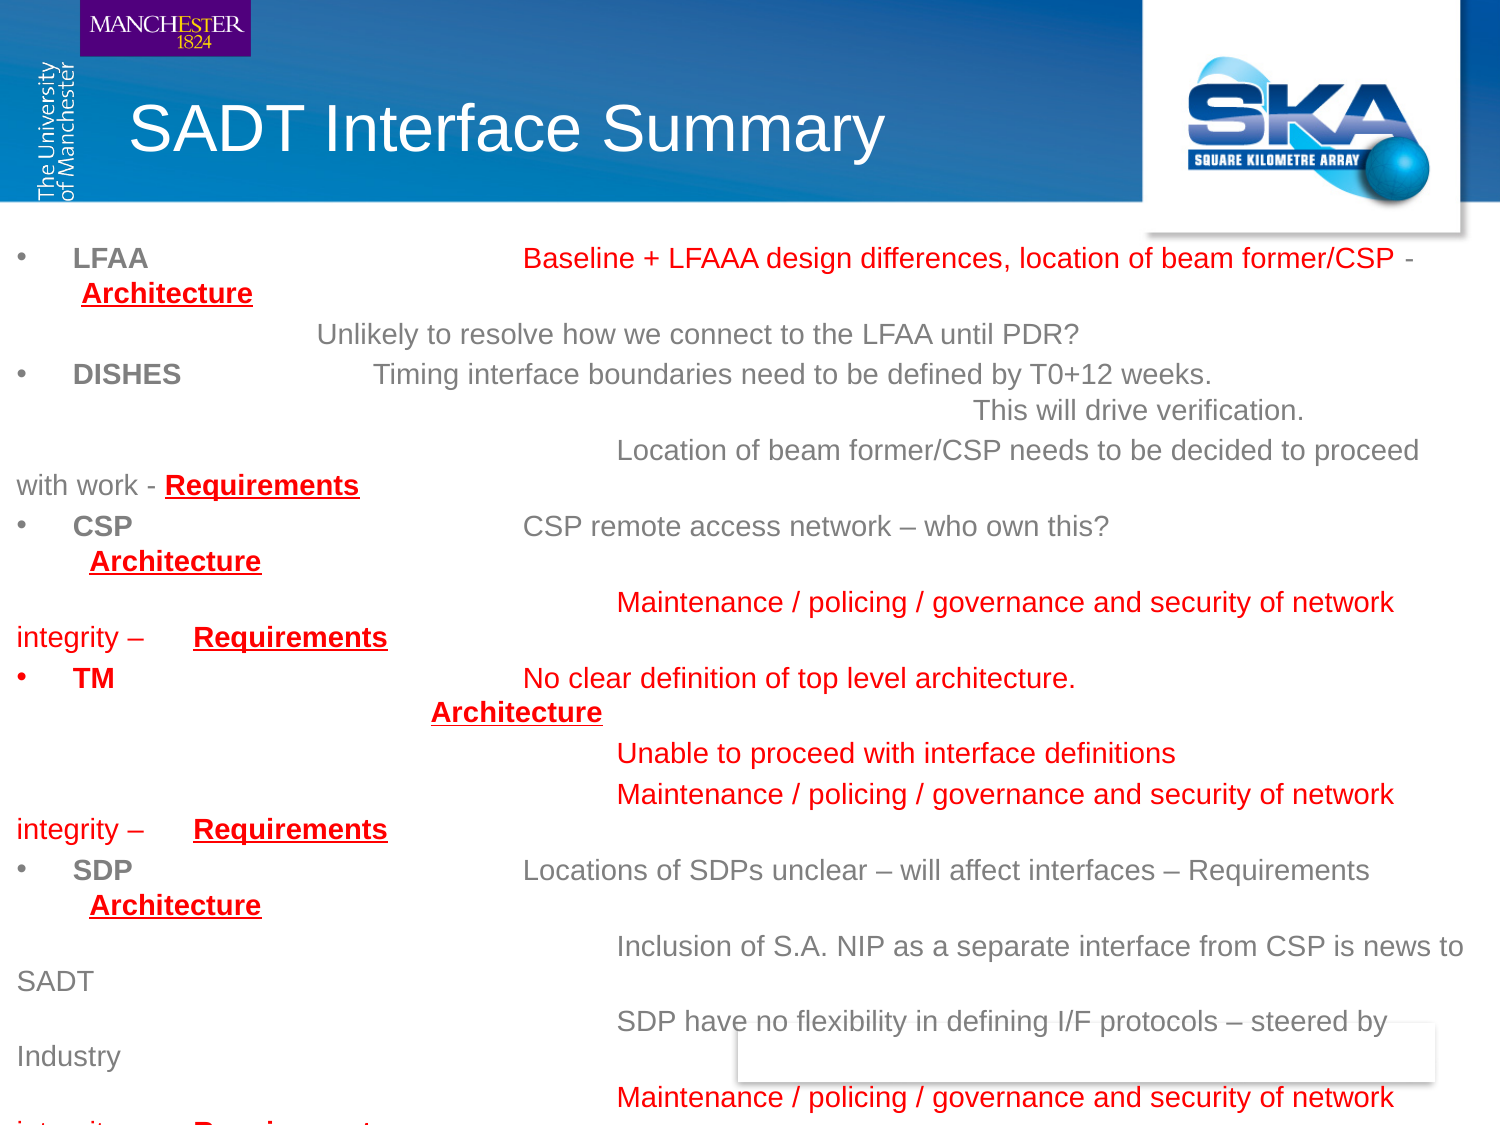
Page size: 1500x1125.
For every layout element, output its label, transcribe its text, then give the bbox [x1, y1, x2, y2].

picture [0, 0, 1500, 1125]
picture [39, 74, 57, 80]
title SADT Interface Summary [76, 30, 1427, 219]
list LFAA Baseline + LFAAA design differences, location of beam former/CSP - Architecture Unlikely to resolve how we connect to the LFAA until PDR? DISHES Timing interface boundaries need to be defined by T0+12 weeks. This will drive verification. Location of beam former/CSP needs to be decided to proceed with work - Requirements CSP CSP remote access network – who own this? Architecture Maintenance / policing / governance and security of network integrity – Requirements TM No clear definition of top level architecture. Architecture Unable to proceed with interface definitions Maintenance / policing / governance and security of network integrity – Requirements SDP Locations of SDPs unclear – will affect interfaces – Requirements Architecture Inclusion of S.A. NIP as a separate interface from CSP is news to SADT SDP have no flexibility in defining I/F protocols – steered by Industry Maintenance / policing / governance and security of network integrity – Requirements INFRA Require SKA topology, location of CSPs (both sites), & SDP in S.A., - Architecture Accommodation of BMS network is new – implications TBD. Need visibility of redundancy requirements from Con Ops, Con Ops Need explicit visibility of SKA 2 support requirement – cost implications Requirements AIV Architecture uncertainty wrt high frequency phase distribution Architecture ICDs for existing precursor clocks still in work. ICD requirement for site network TBC (may be with TM instead of AIV) [1, 231, 1484, 1106]
picture [43, 97, 53, 101]
